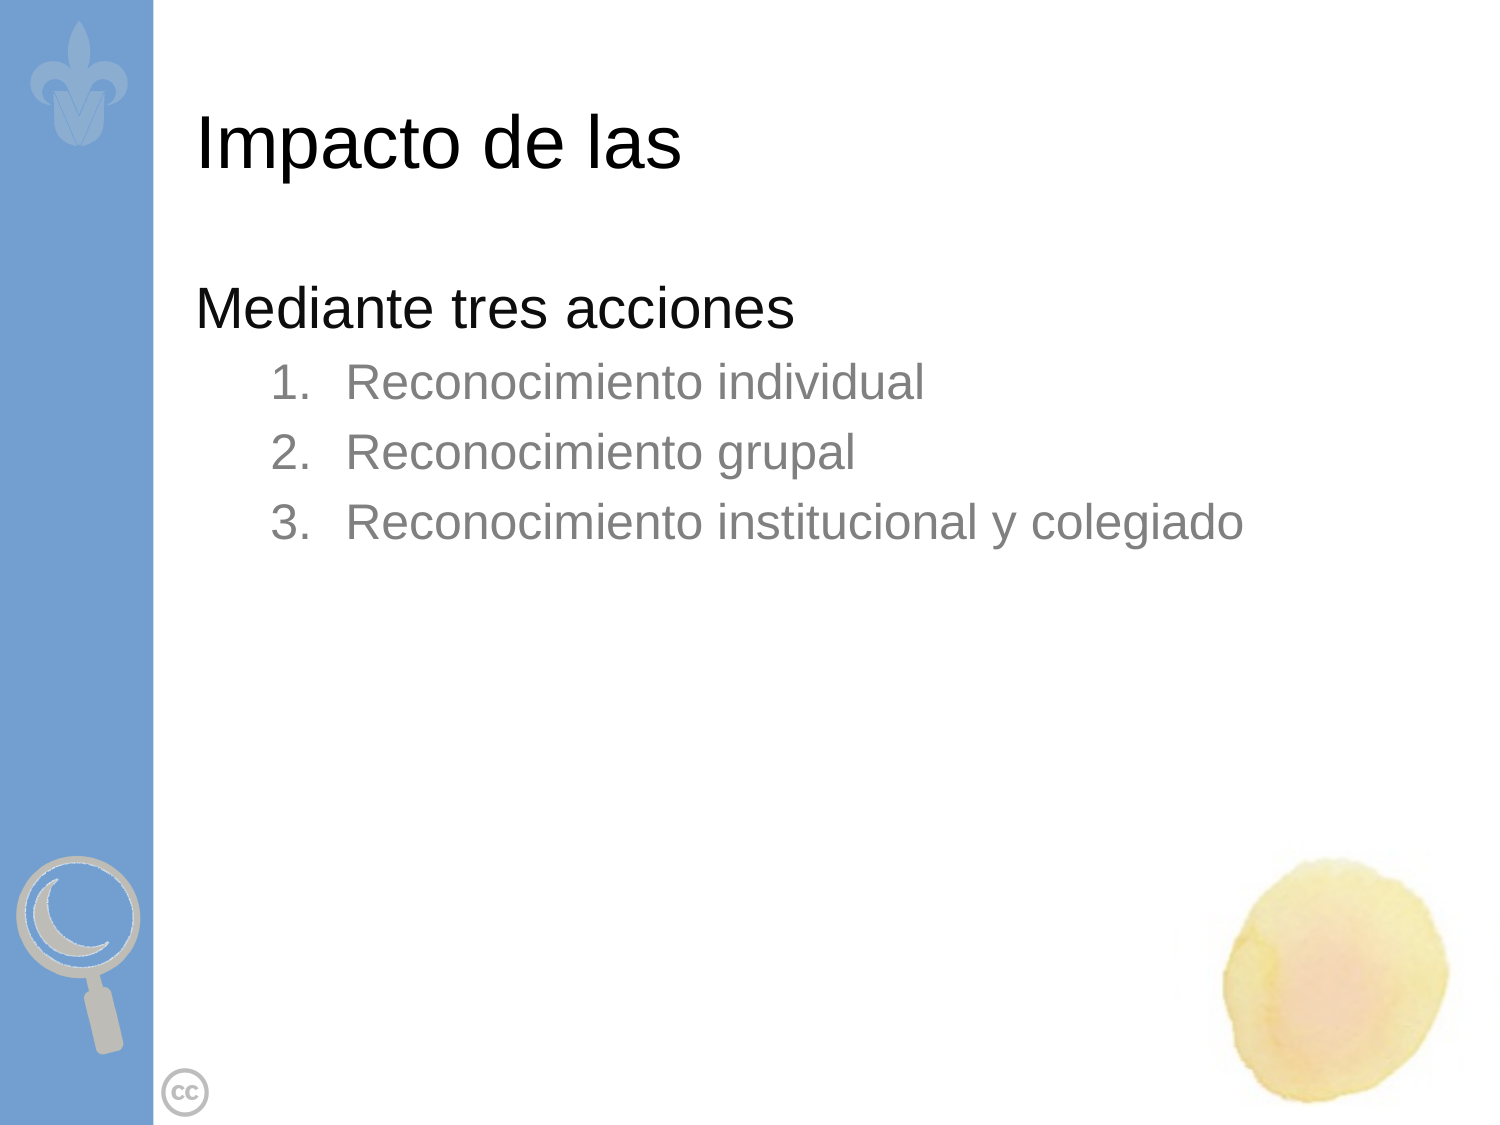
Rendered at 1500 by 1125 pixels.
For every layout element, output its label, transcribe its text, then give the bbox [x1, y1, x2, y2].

picture [0, 836, 217, 1051]
title Impacto de las [180, 45, 1465, 233]
picture [1174, 841, 1500, 1125]
list Mediante tres acciones Reconocimiento individual Reconocimiento grupal Reconocimiento institucional y colegiado [180, 262, 1425, 767]
